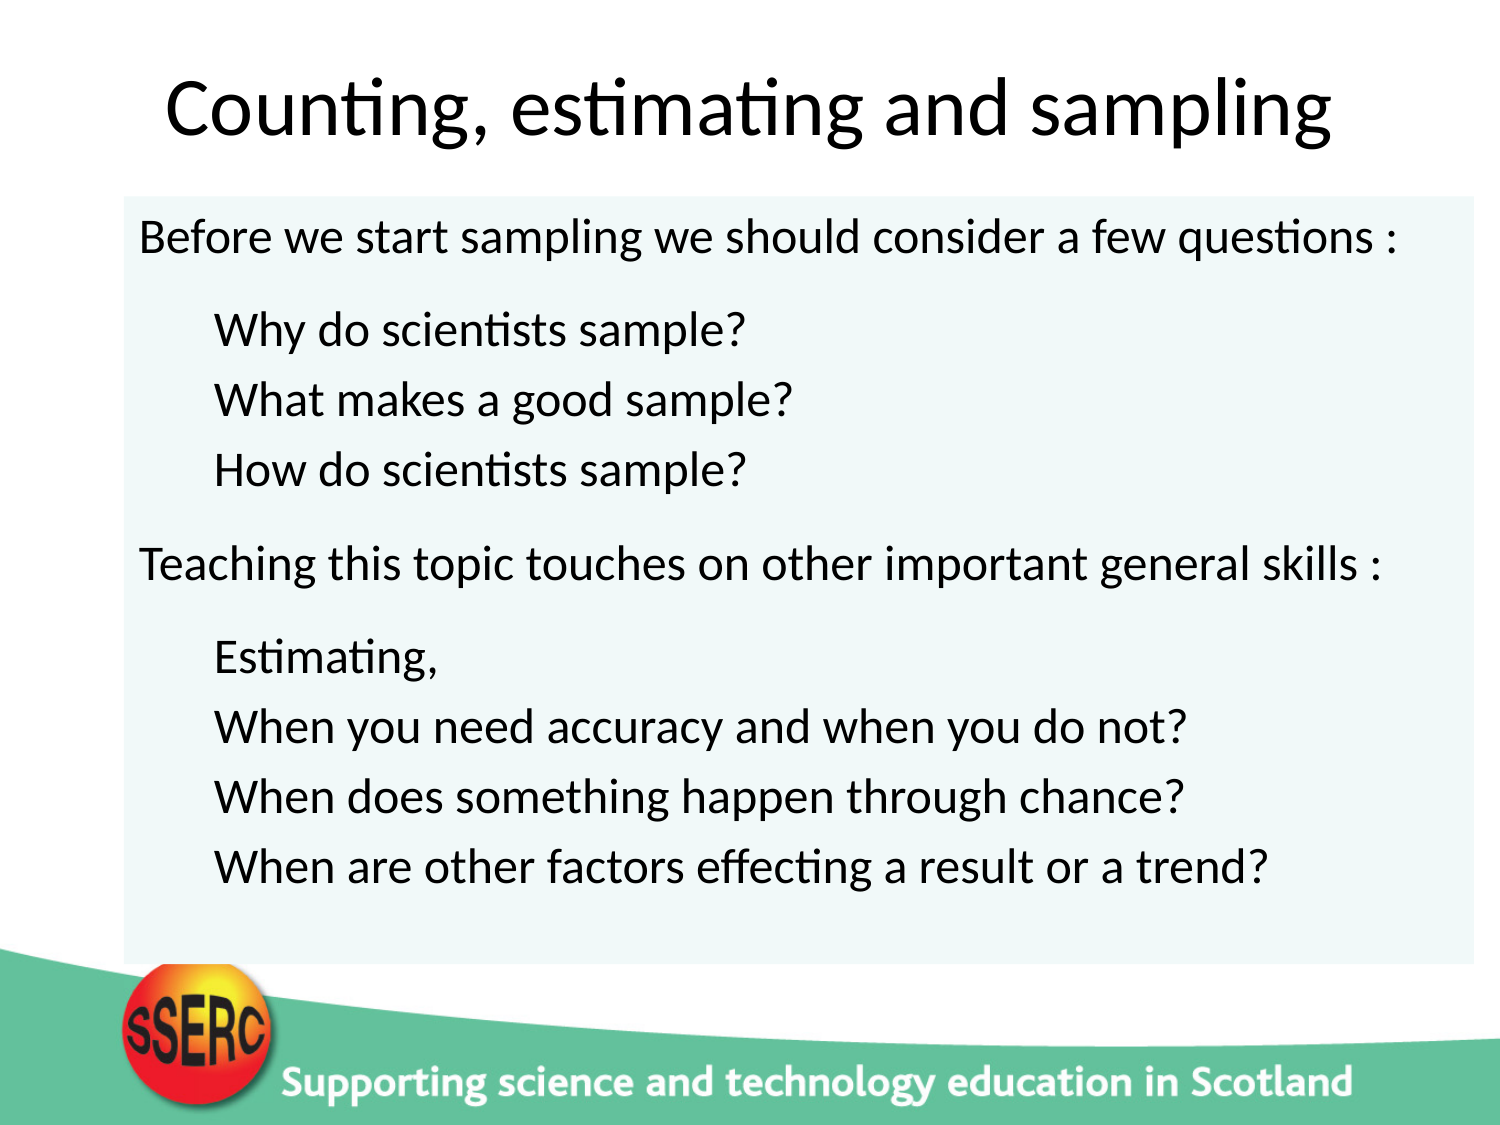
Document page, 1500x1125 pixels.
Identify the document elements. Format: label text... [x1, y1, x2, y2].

picture [0, 0, 1500, 1125]
list Before we start sampling we should consider a few questions : Why do scientists sample? What makes a good sample? How do scientists sample? Teaching this topic touches on other important general skills : Estimating, When you need accuracy and when you do not? When does something happen through chance? When are other factors effecting a result or a trend? [123, 196, 1474, 965]
title Counting, estimating and sampling [75, 45, 1425, 233]
